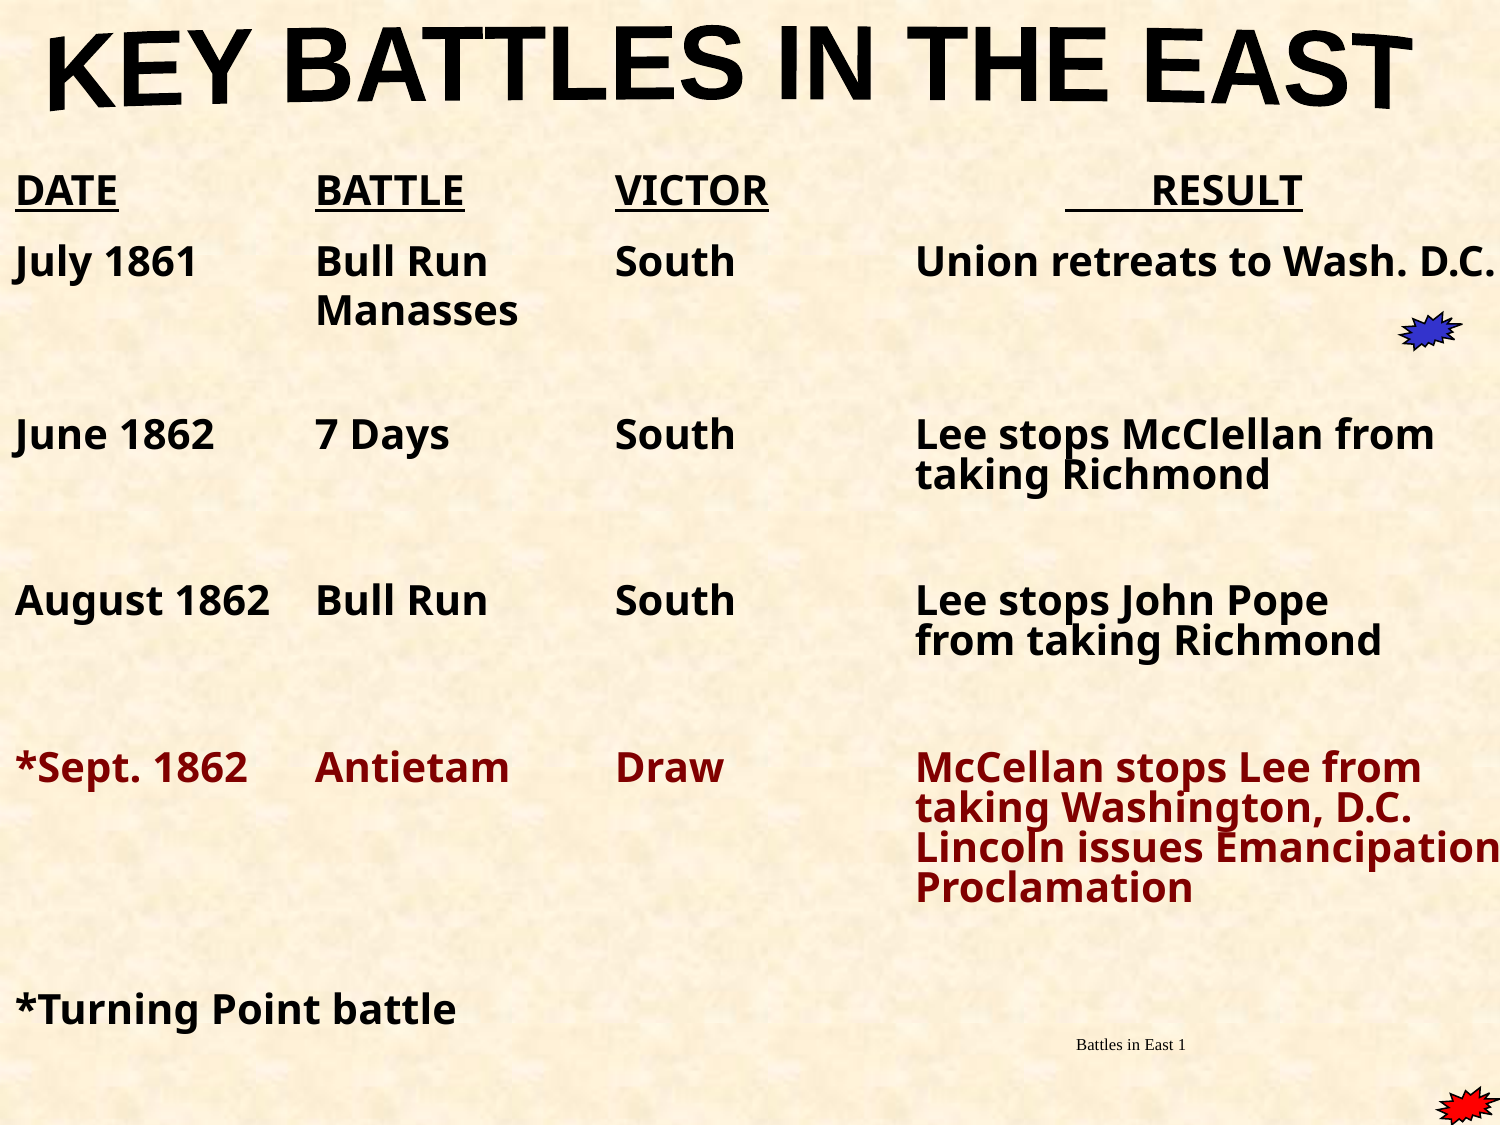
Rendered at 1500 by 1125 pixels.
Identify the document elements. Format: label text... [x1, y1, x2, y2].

text_box [1437, 1087, 1500, 1125]
picture [0, 0, 1500, 156]
text_box DATE BATTLE VICTOR RESULT July 1861 Bull Run South Union retreats to Wash. D.C. Manasses June 1862 7 Days South Lee stops McClellan from taking Richmond August 1862 Bull Run South Lee stops John Pope from taking Richmond *Sept. 1862 Antietam Draw McCellan stops Lee from taking Washington, D.C. Lincoln issues Emancipation Proclamation *Turning Point battle [0, 156, 1500, 1125]
title Battles in East 1 [849, 1024, 1413, 1063]
text_box [1399, 312, 1463, 351]
